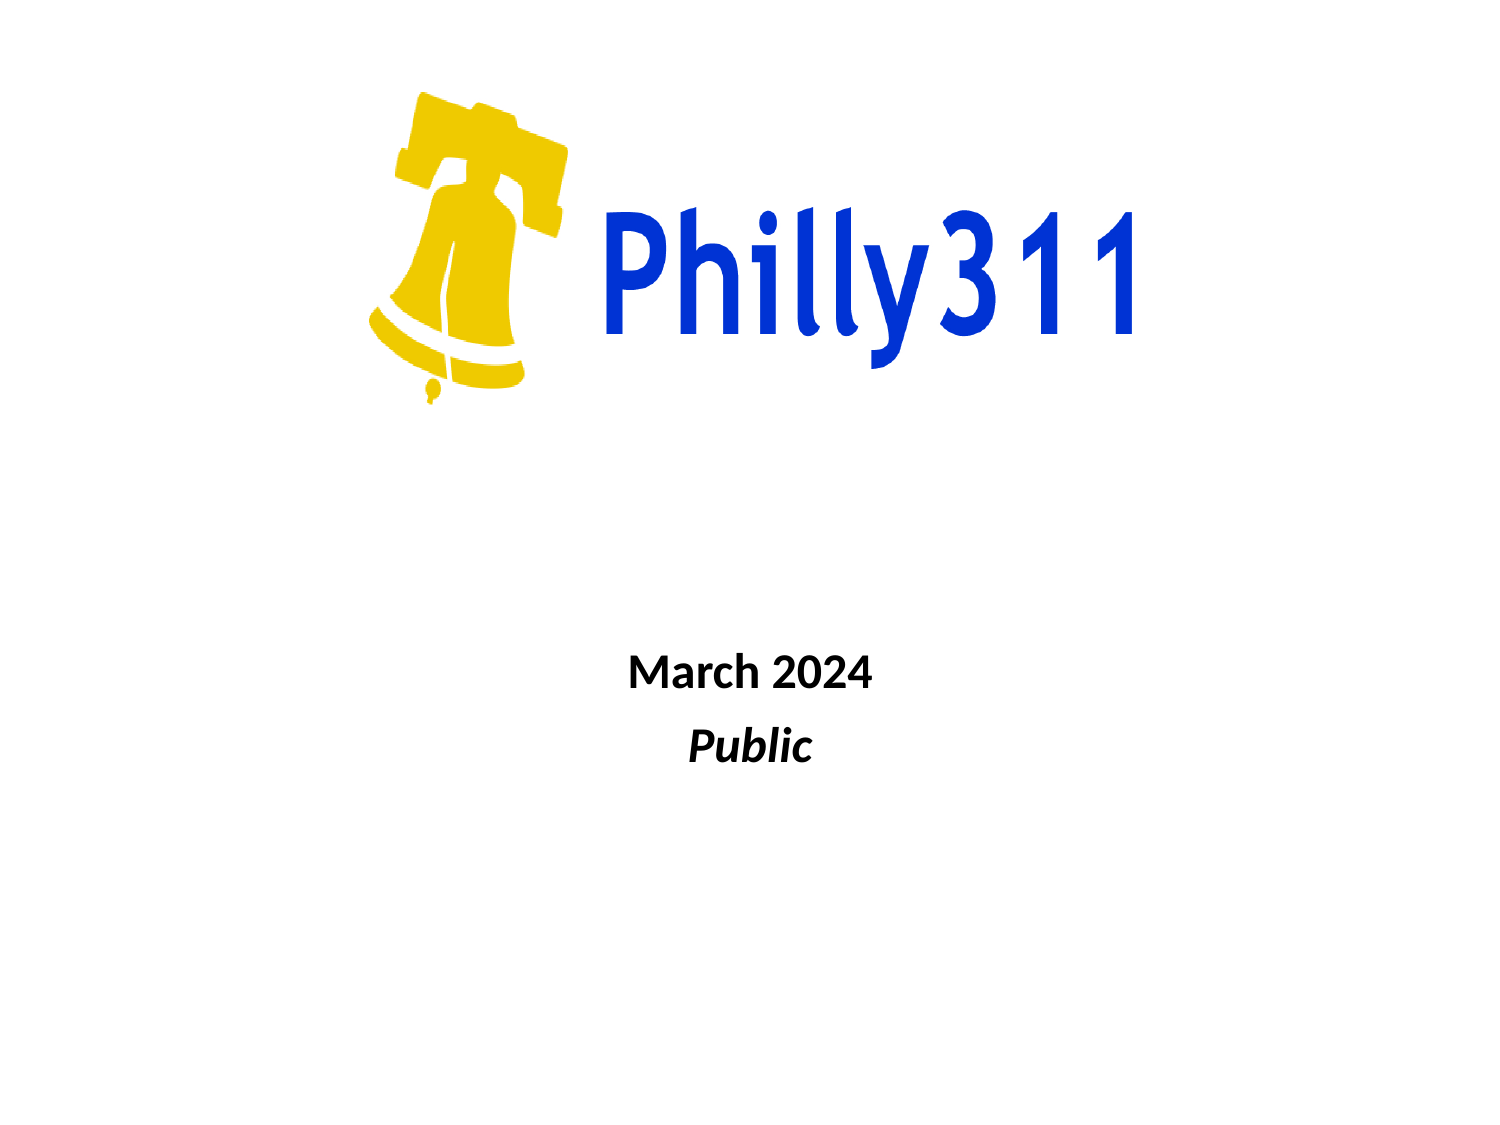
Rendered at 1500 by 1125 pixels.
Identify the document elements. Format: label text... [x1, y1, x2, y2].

subtitle March 2024 Public [225, 637, 1275, 925]
picture [368, 92, 1132, 405]
